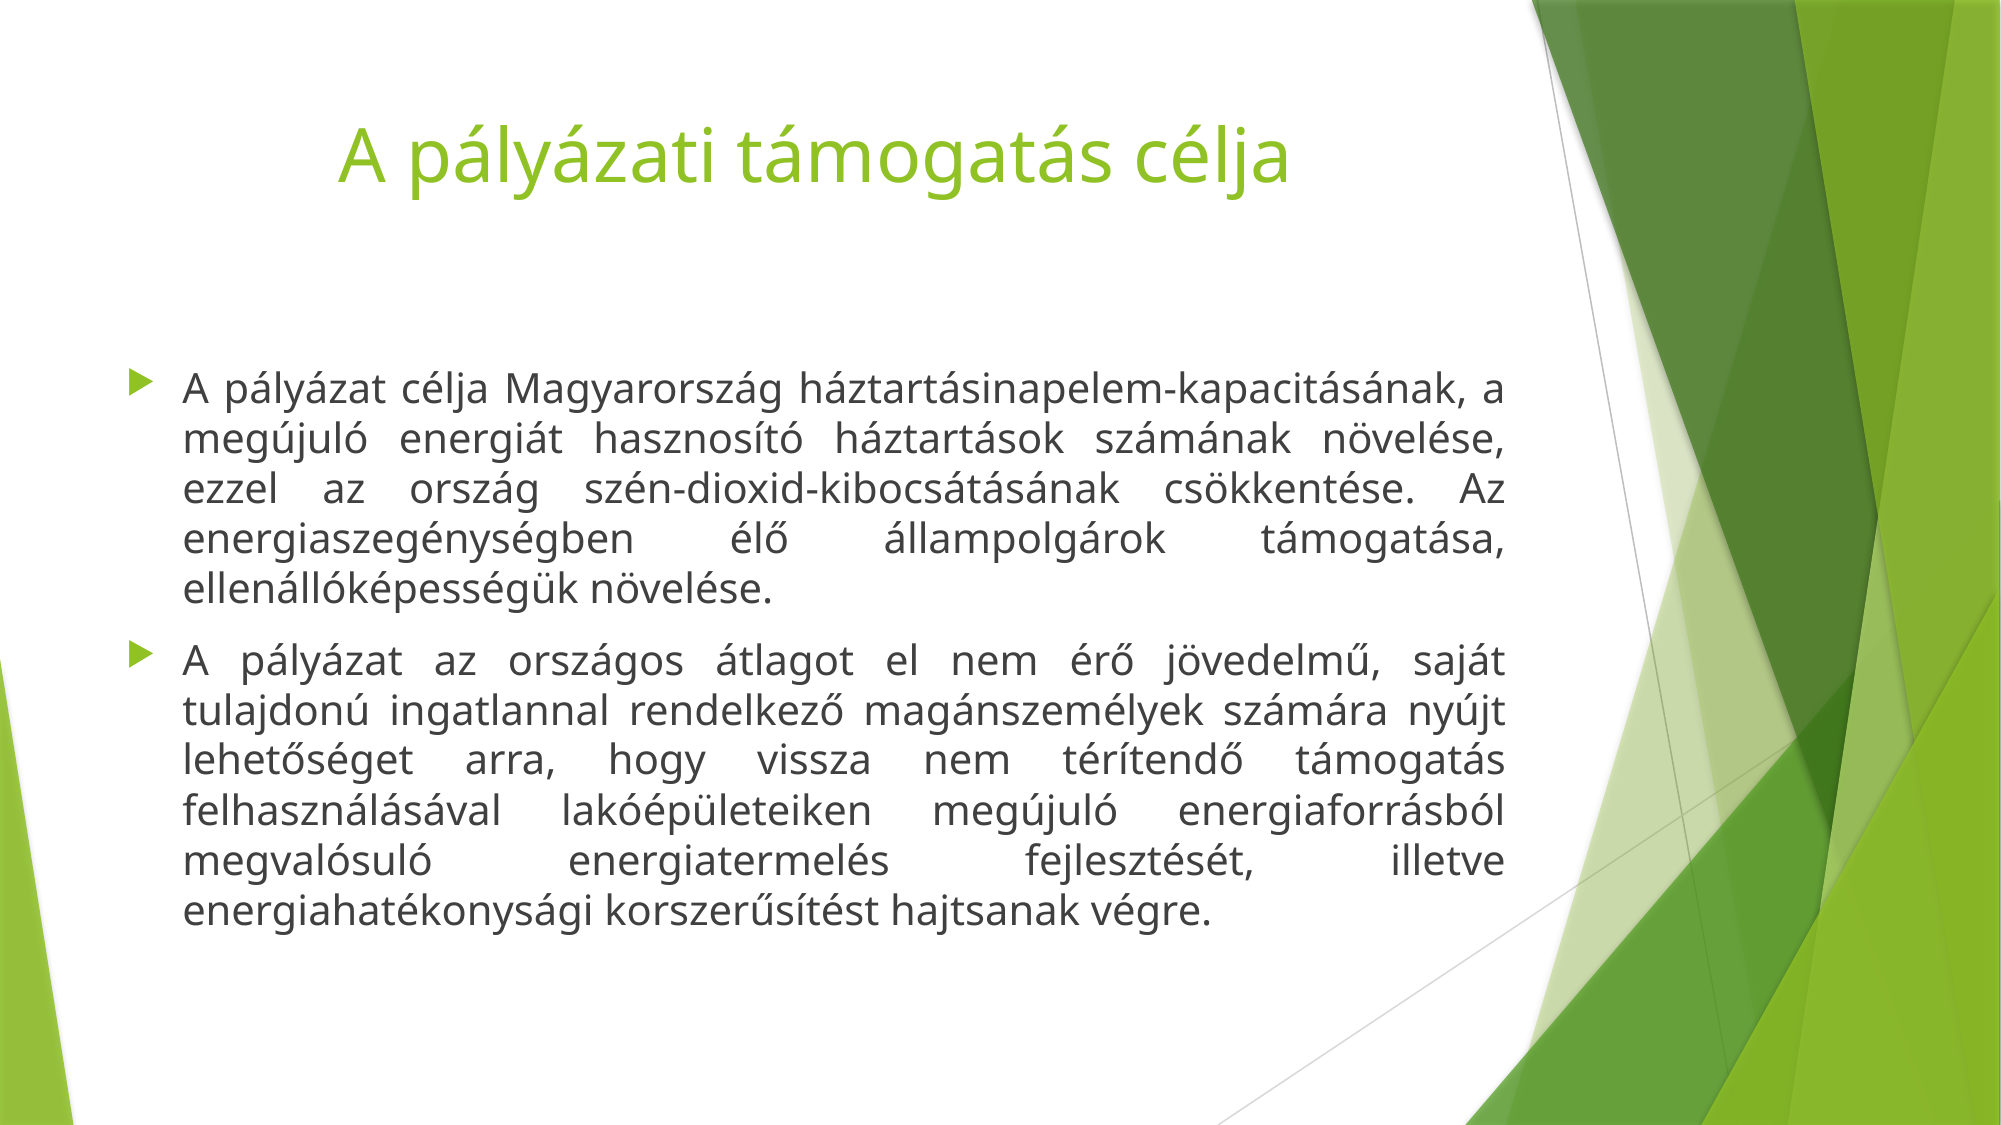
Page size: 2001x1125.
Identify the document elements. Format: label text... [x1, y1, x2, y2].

title A pályázati támogatás célja [111, 99, 1522, 317]
list A pályázat célja Magyarország háztartásinapelem-kapacitásának, a megújuló energiát hasznosító háztartások számának növelése, ezzel az ország szén-dioxid-kibocsátásának csökkentése. Az energiaszegénységben élő állampolgárok támogatása, ellenállóképességük növelése. A pályázat az országos átlagot el nem érő jövedelmű, saját tulajdonú ingatlannal rendelkező magánszemélyek számára nyújt lehetőséget arra, hogy vissza nem térítendő támogatás felhasználásával lakóépületeiken megújuló energiaforrásból megvalósuló energiatermelés fejlesztését, illetve energiahatékonysági korszerűsítést hajtsanak végre. [111, 354, 1522, 992]
